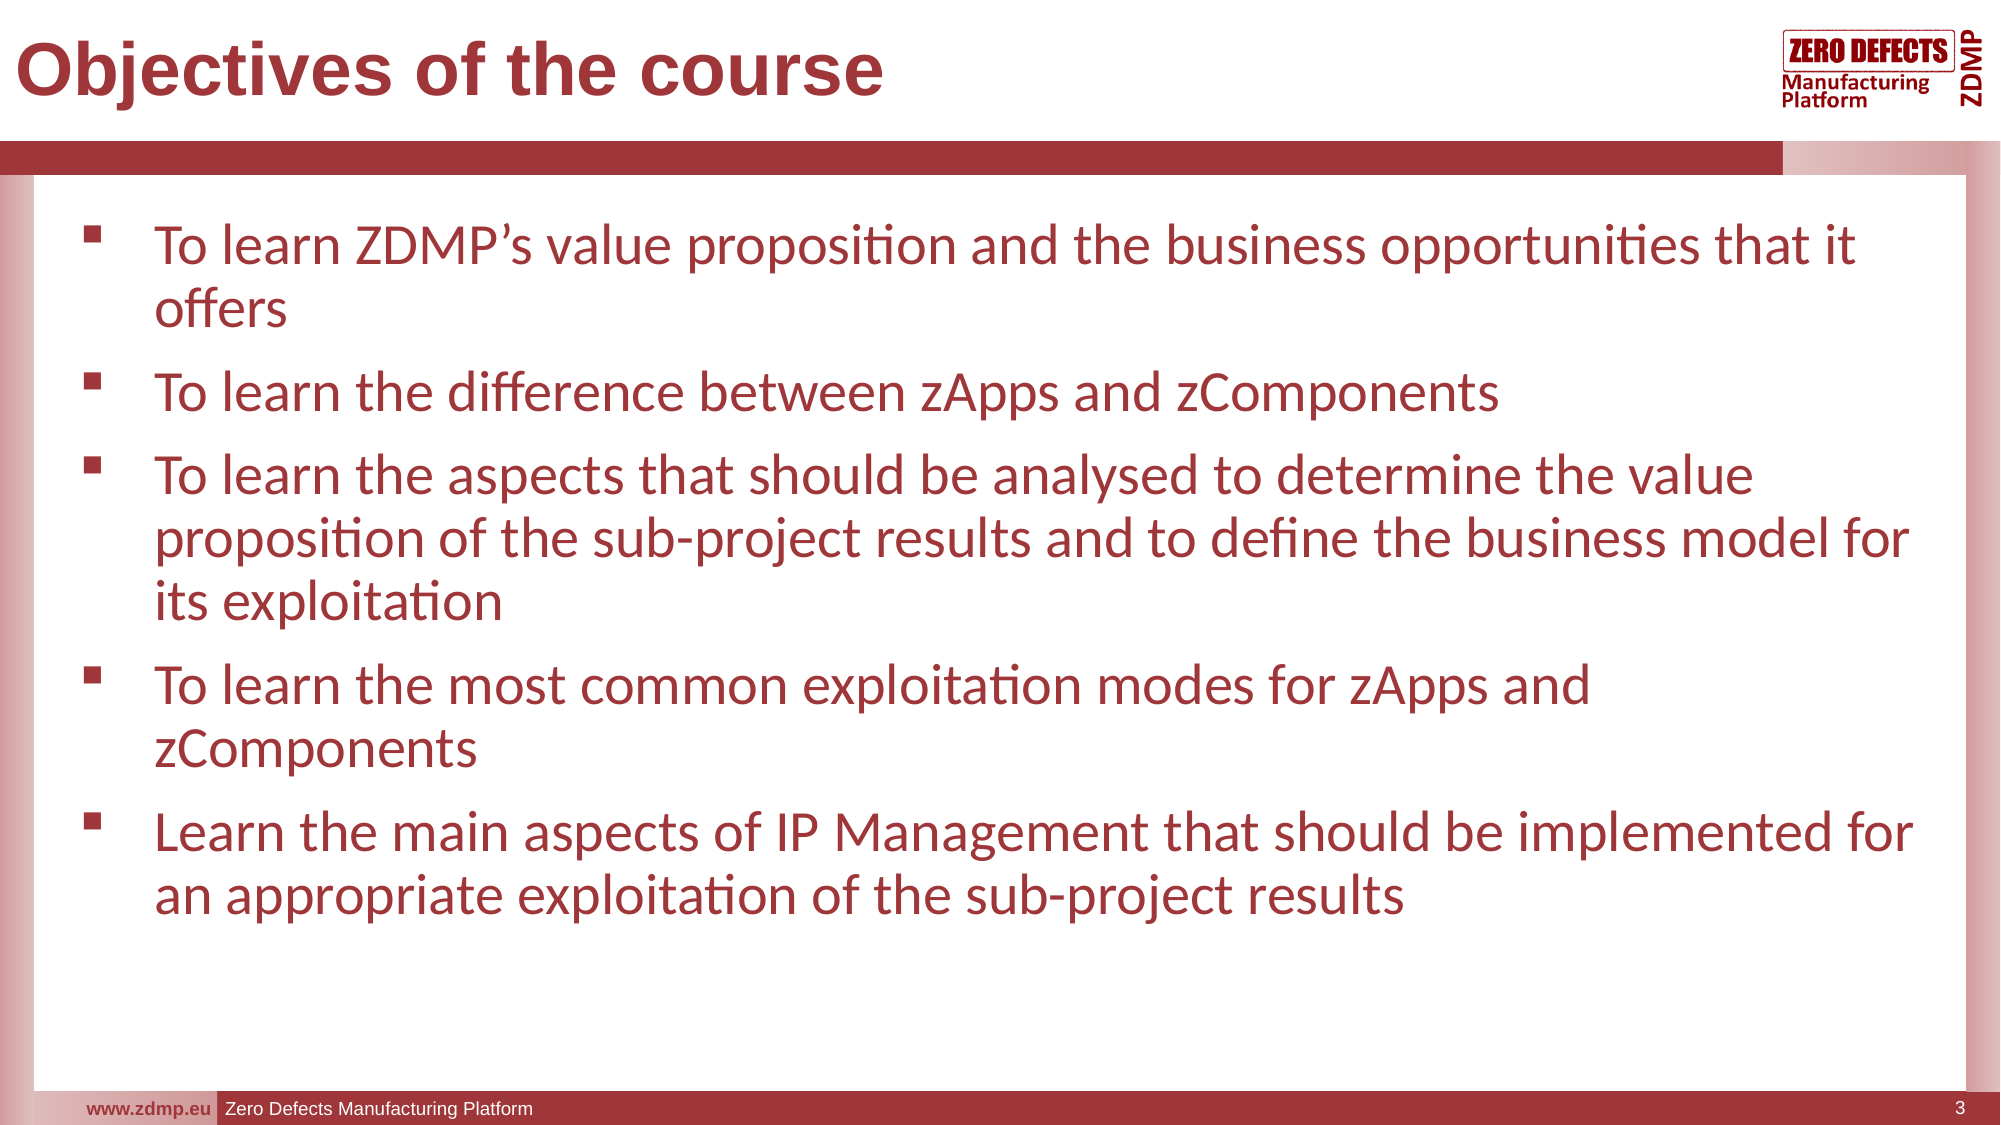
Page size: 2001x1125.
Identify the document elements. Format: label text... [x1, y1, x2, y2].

picture [1783, 19, 1991, 114]
list To learn ZDMP’s value proposition and the business opportunities that it offers To learn the difference between zApps and zComponents To learn the aspects that should be analysed to determine the value proposition of the sub-project results and to define the business model for its exploitation To learn the most common exploitation modes for zApps and zComponents Learn the main aspects of IP Management that should be implemented for an appropriate exploitation of the sub-project results [64, 206, 1936, 1048]
title Objectives of the course [0, 23, 1740, 120]
slide_number 3 [1862, 1095, 1981, 1125]
